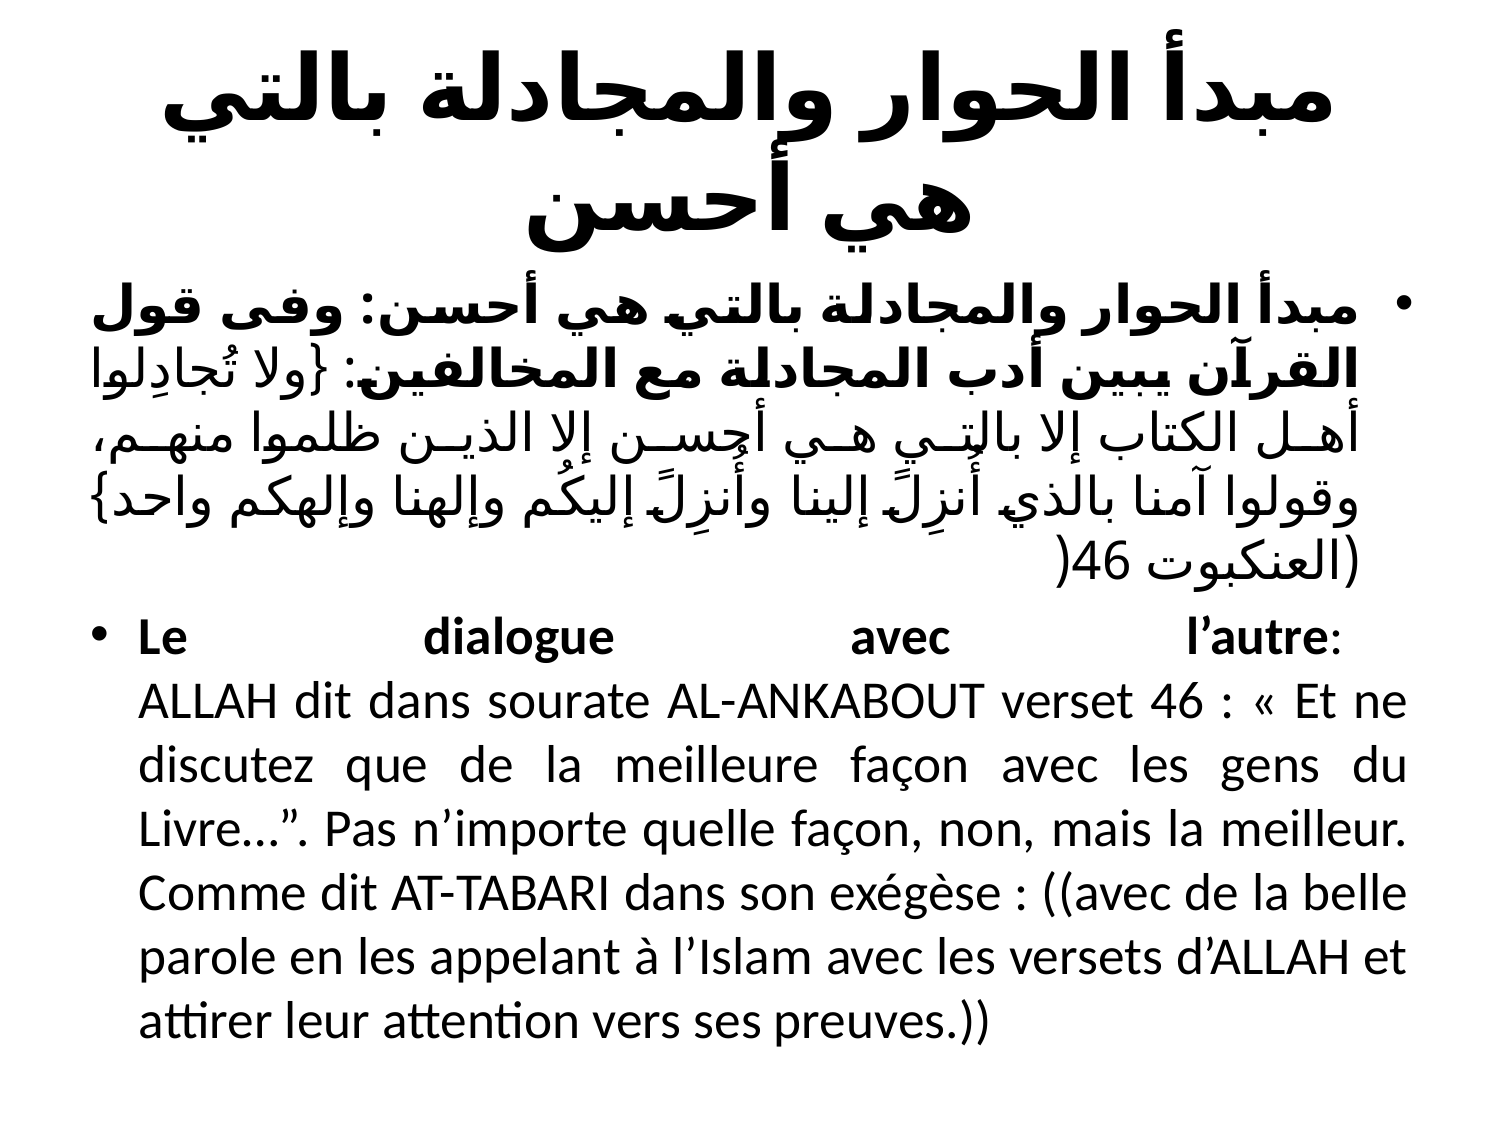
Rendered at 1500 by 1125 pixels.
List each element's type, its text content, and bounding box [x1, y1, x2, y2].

title مبدأ الحوار والمجادلة بالتي هي أحسن [75, 45, 1425, 233]
list مبدأ الحوار والمجادلة بالتي هي أحسن: وفى قول القرآن يبين أدب المجادلة مع المخالفين: {ولا تُجادِلوا أهل الكتاب إلا بالتي هي أحسن إلا الذين ظلموا منهم، وقولوا آمنا بالذي أُنزِلً إلينا وأُنزِلً إليكُم وإلهنا وإلهكم واحد} (العنكبوت 46( Le dialogue avec l’autre: ALLAH dit dans sourate AL-ANKABOUT verset 46 : « Et ne discutez que de la meilleure façon avec les gens du Livre…”. Pas n’importe quelle façon, non, mais la meilleur. Comme dit AT-TABARI dans son exégèse : ((avec de la belle parole en les appelant à l’Islam avec les versets d’ALLAH et attirer leur attention vers ses preuves.)) [75, 262, 1425, 1067]
